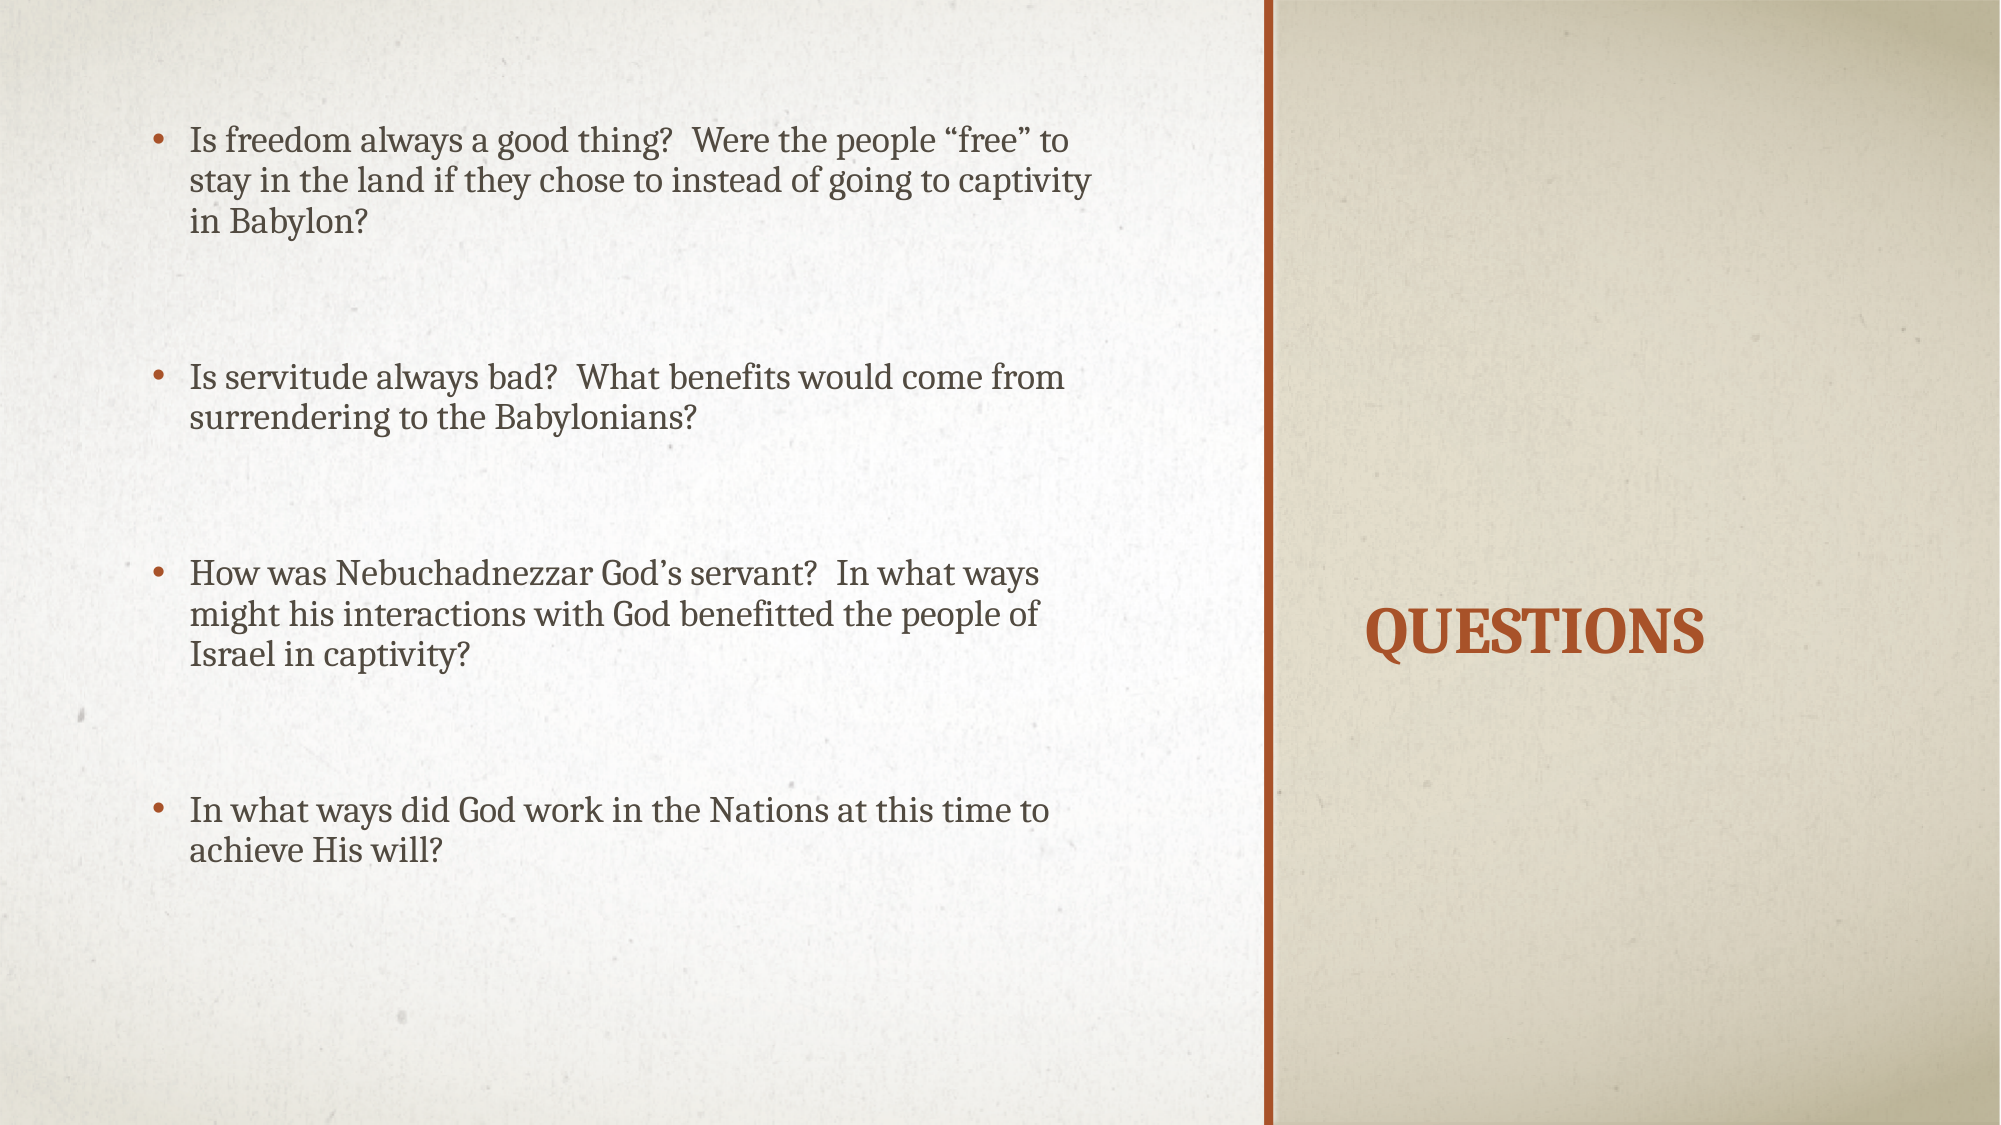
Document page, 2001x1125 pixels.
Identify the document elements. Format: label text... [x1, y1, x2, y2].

title Questions [1350, 412, 1920, 675]
list Is freedom always a good thing? Were the people “free” to stay in the land if they chose to instead of going to captivity in Babylon? Is servitude always bad? What benefits would come from surrendering to the Babylonians? How was Nebuchadnezzar God’s servant? In what ways might his interactions with God benefitted the people of Israel in captivity? In what ways did God work in the Nations at this time to achieve His will? [129, 112, 1135, 1013]
picture [1274, 0, 2001, 1125]
picture [0, 0, 1264, 1125]
